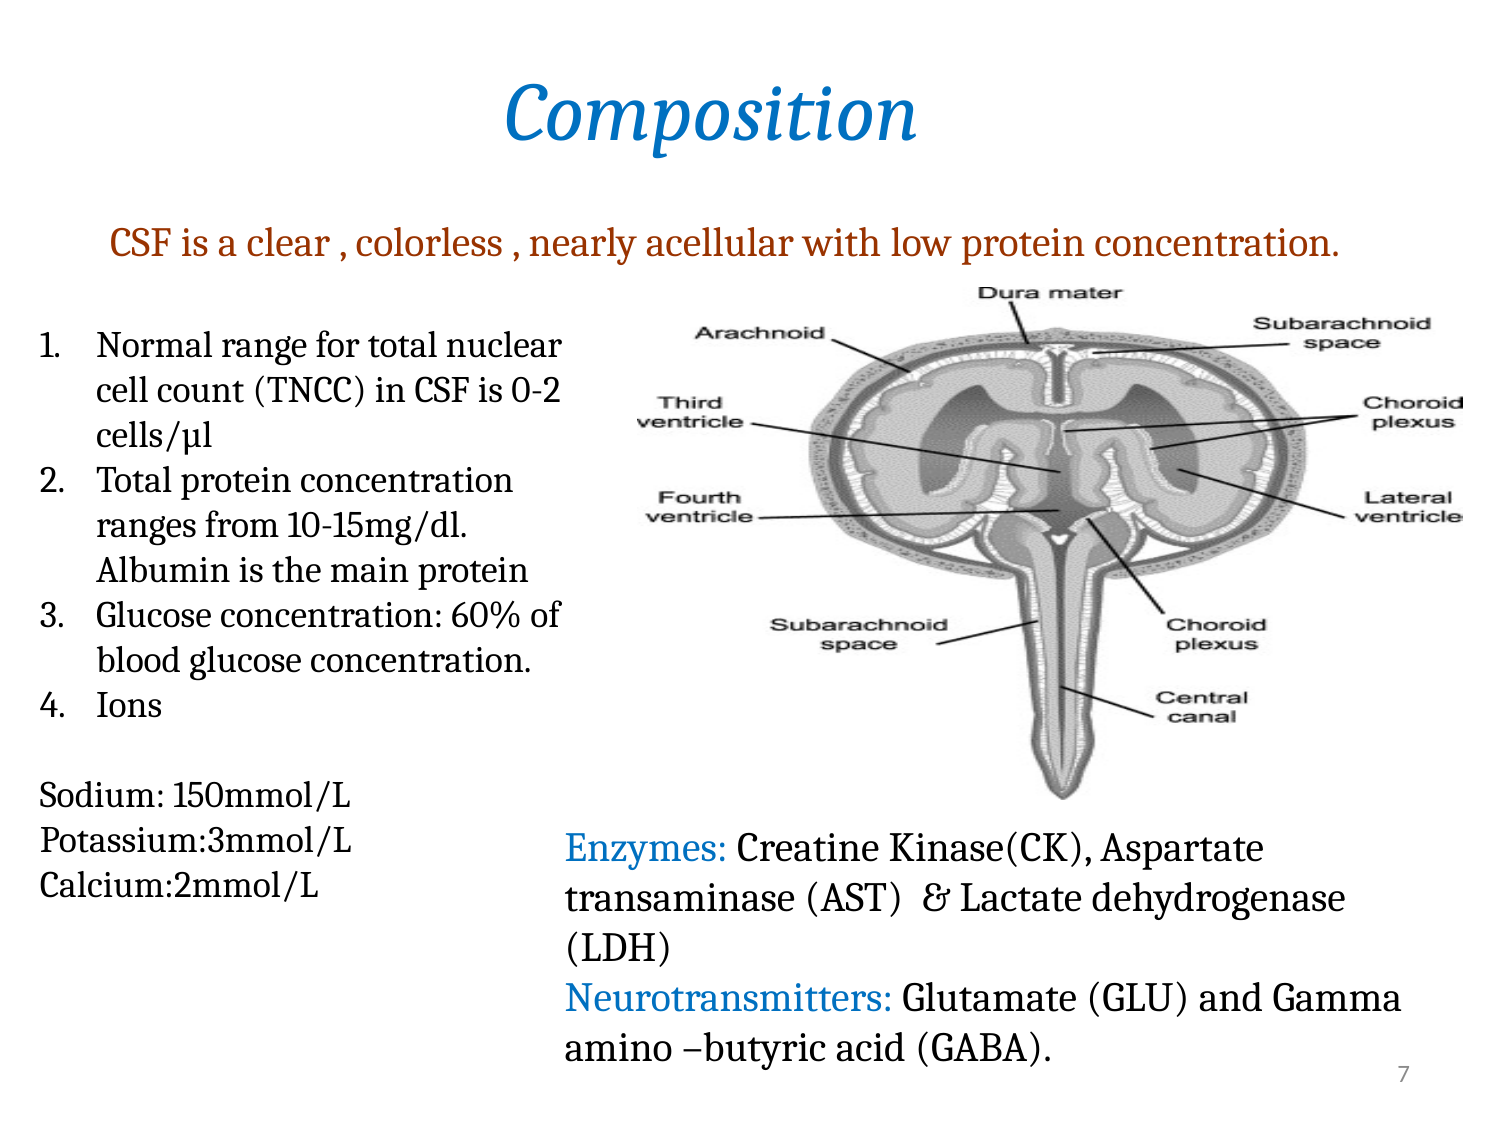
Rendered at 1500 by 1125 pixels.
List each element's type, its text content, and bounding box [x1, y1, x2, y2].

text_box Enzymes: Creatine Kinase(CK), Aspartate transaminase (AST) & Lactate dehydrogenase (LDH) Neurotransmitters: Glutamate (GLU) and Gamma amino –butyric acid (GABA). [549, 812, 1463, 1125]
text_box Normal range for total nuclear cell count (TNCC) in CSF is 0-2 cells/µl Total protein concentration ranges from 10-15mg/dl. Albumin is the main protein Glucose concentration: 60% of blood glucose concentration. Ions Sodium: 150mmol/L Potassium:3mmol/L Calcium:2mmol/L [24, 312, 588, 913]
slide_number 7 [1074, 1042, 1425, 1103]
text_box Composition [187, 49, 1238, 143]
picture [637, 287, 1463, 801]
text_box CSF is a clear , colorless , nearly acellular with low protein concentration. [24, 207, 1425, 273]
